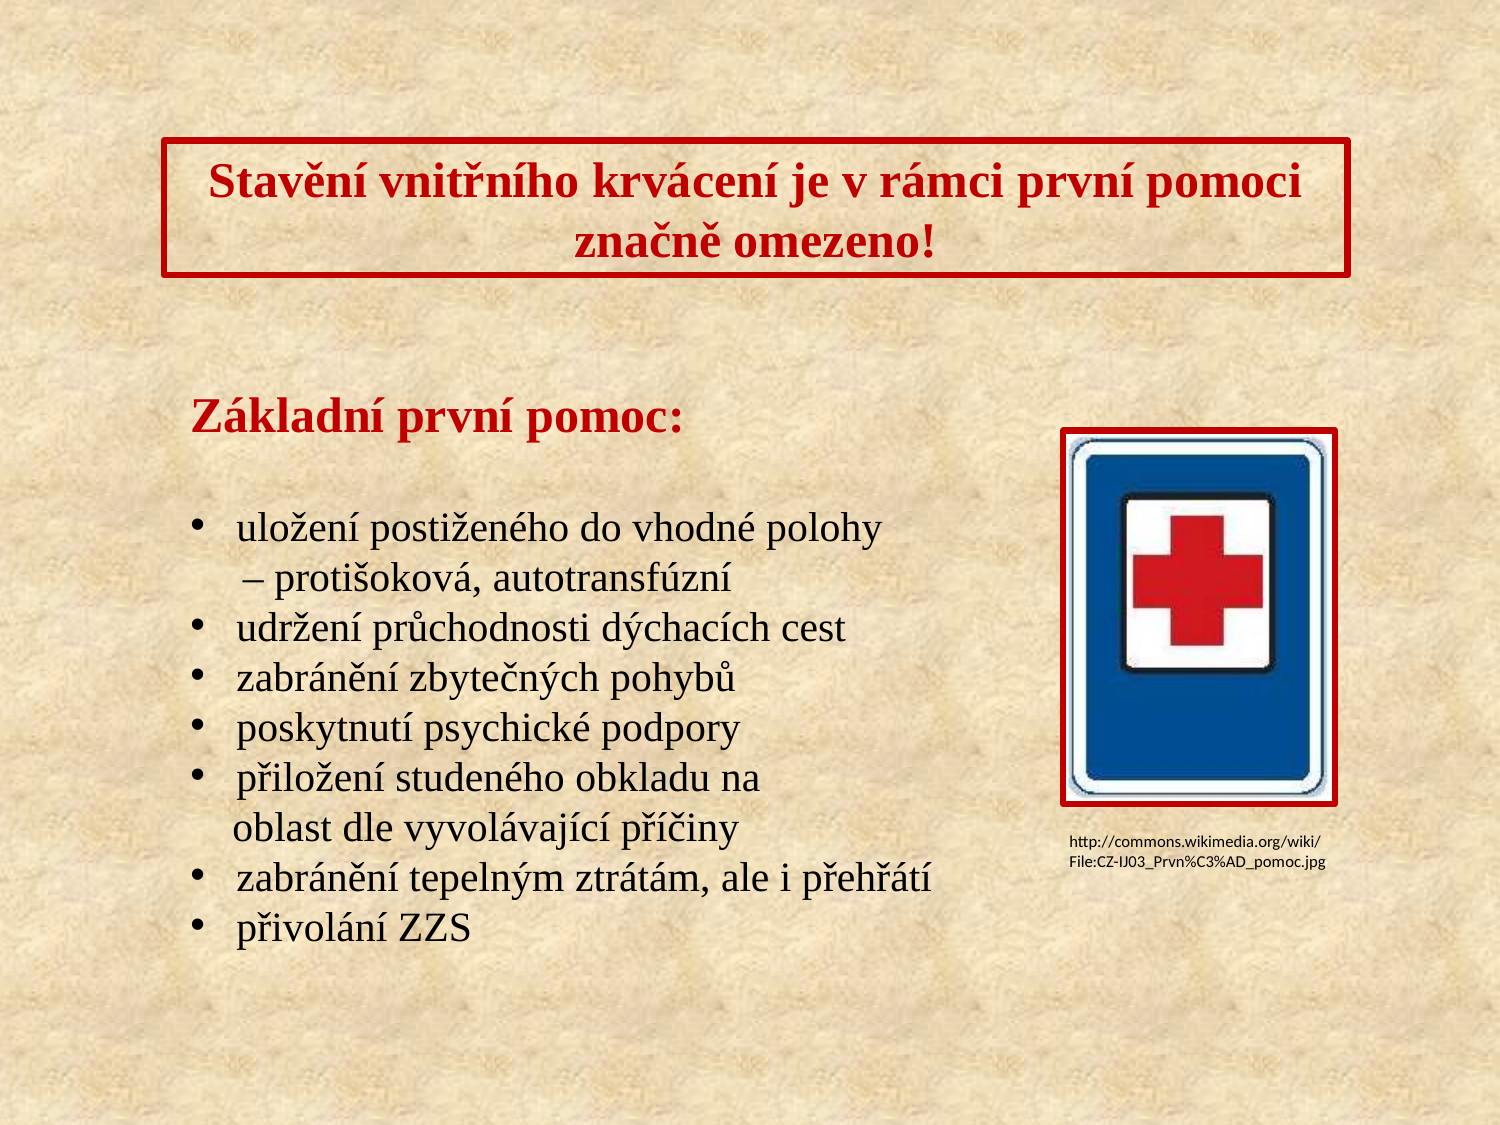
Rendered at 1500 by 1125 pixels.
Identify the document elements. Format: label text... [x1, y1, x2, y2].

text_box Základní první pomoc: [175, 374, 903, 450]
text_box Stavění vnitřního krvácení je v rámci první pomoci značně omezeno! [163, 140, 1348, 276]
text_box http://commons.wikimedia.org/wiki/File:CZ-IJ03_Prvn%C3%AD_pomoc.jpg [1054, 823, 1374, 878]
text_box uložení postiženého do vhodné polohy – protišoková, autotransfúzní udržení průchodnosti dýchacích cest zabránění zbytečných pohybů poskytnutí psychické podpory přiložení studeného obkladu na oblast dle vyvolávající příčiny zabránění tepelným ztrátám, ale i přehřátí přivolání ZZS [175, 492, 1298, 958]
picture [0, 0, 1500, 1125]
